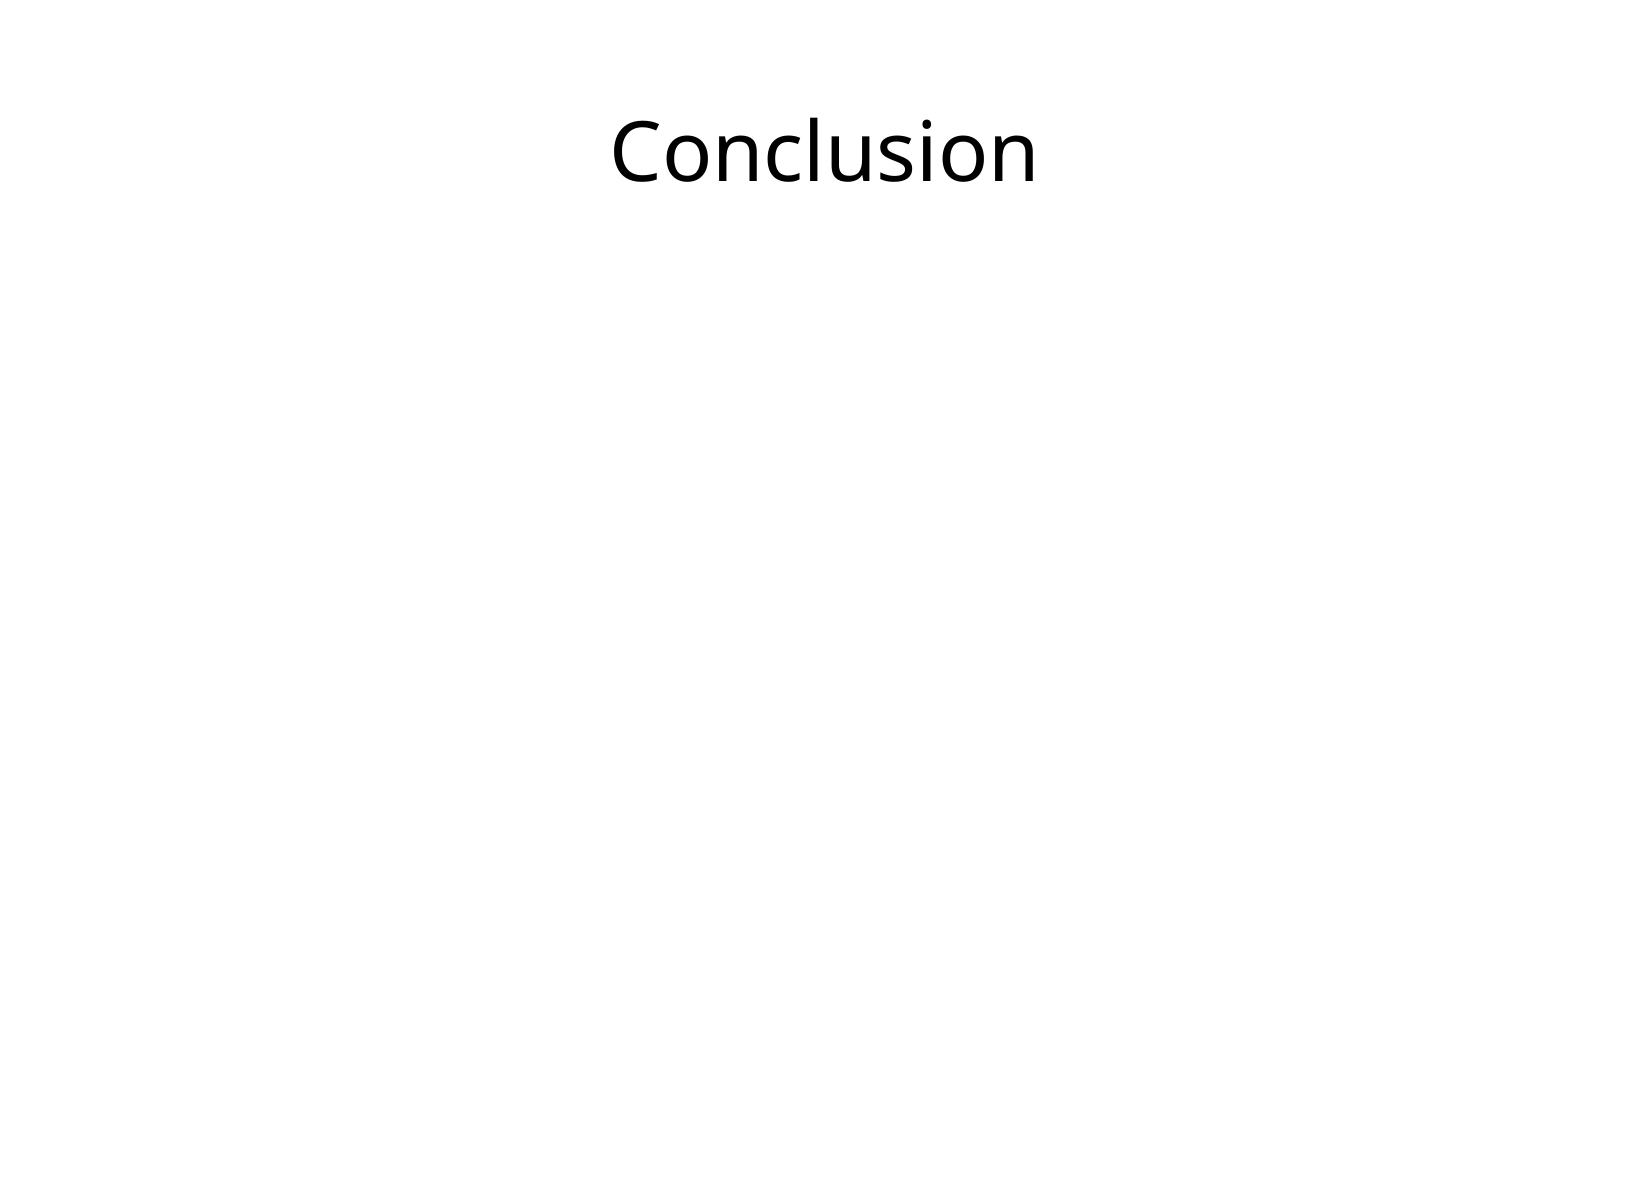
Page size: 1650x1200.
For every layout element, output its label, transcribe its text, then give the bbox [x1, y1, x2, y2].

title Conclusion [82, 48, 1568, 249]
